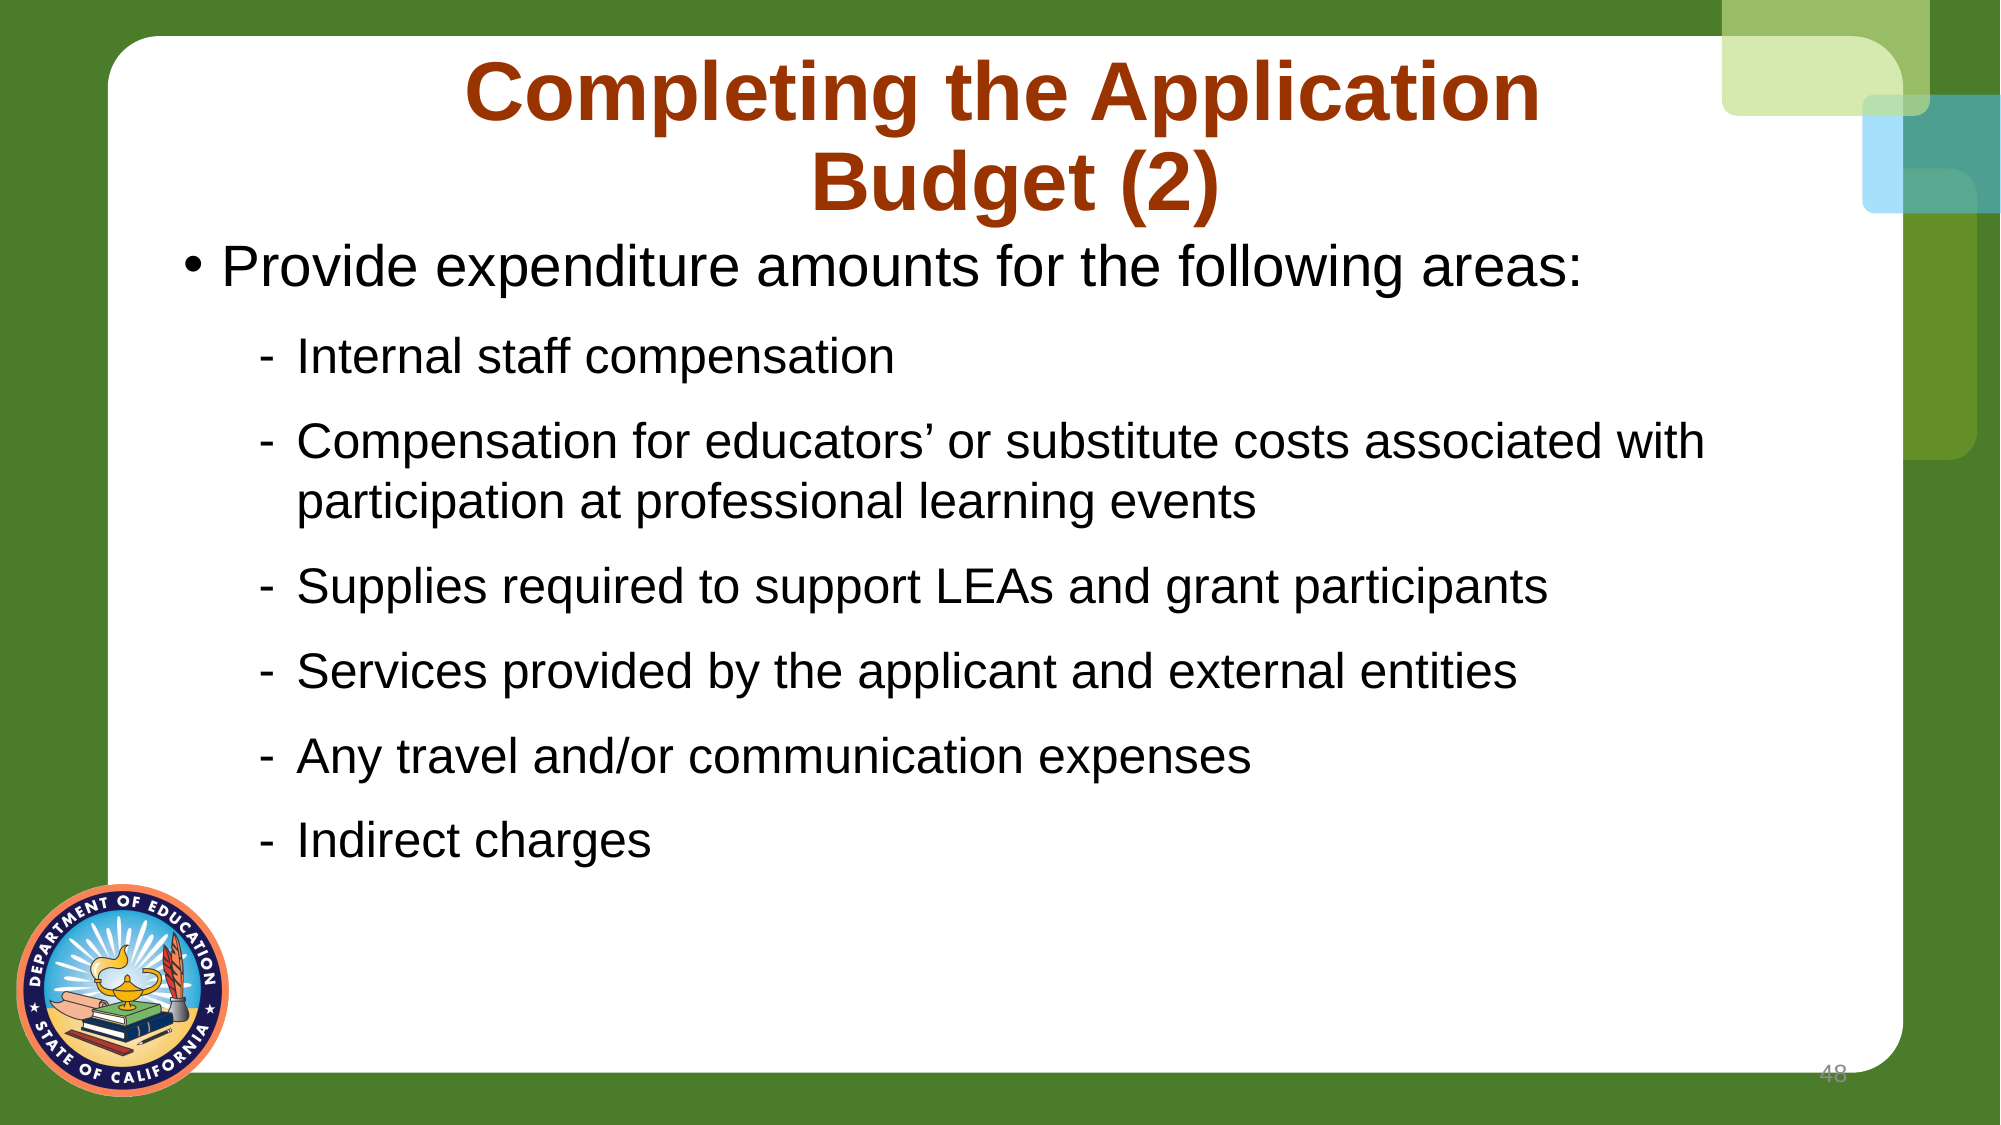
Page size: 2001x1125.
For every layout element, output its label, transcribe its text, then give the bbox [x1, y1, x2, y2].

picture [16, 884, 229, 1097]
list Provide expenditure amounts for the following areas: Internal staff compensation Compensation for educators’ or substitute costs associated with participation at professional learning events Supplies required to support LEAs and grant participants Services provided by the applicant and external entities Any travel and/or communication expenses Indirect charges [168, 220, 1863, 971]
title Completing the Application Budget (2) [168, 59, 1863, 218]
slide_number 48 [1412, 1042, 1863, 1103]
